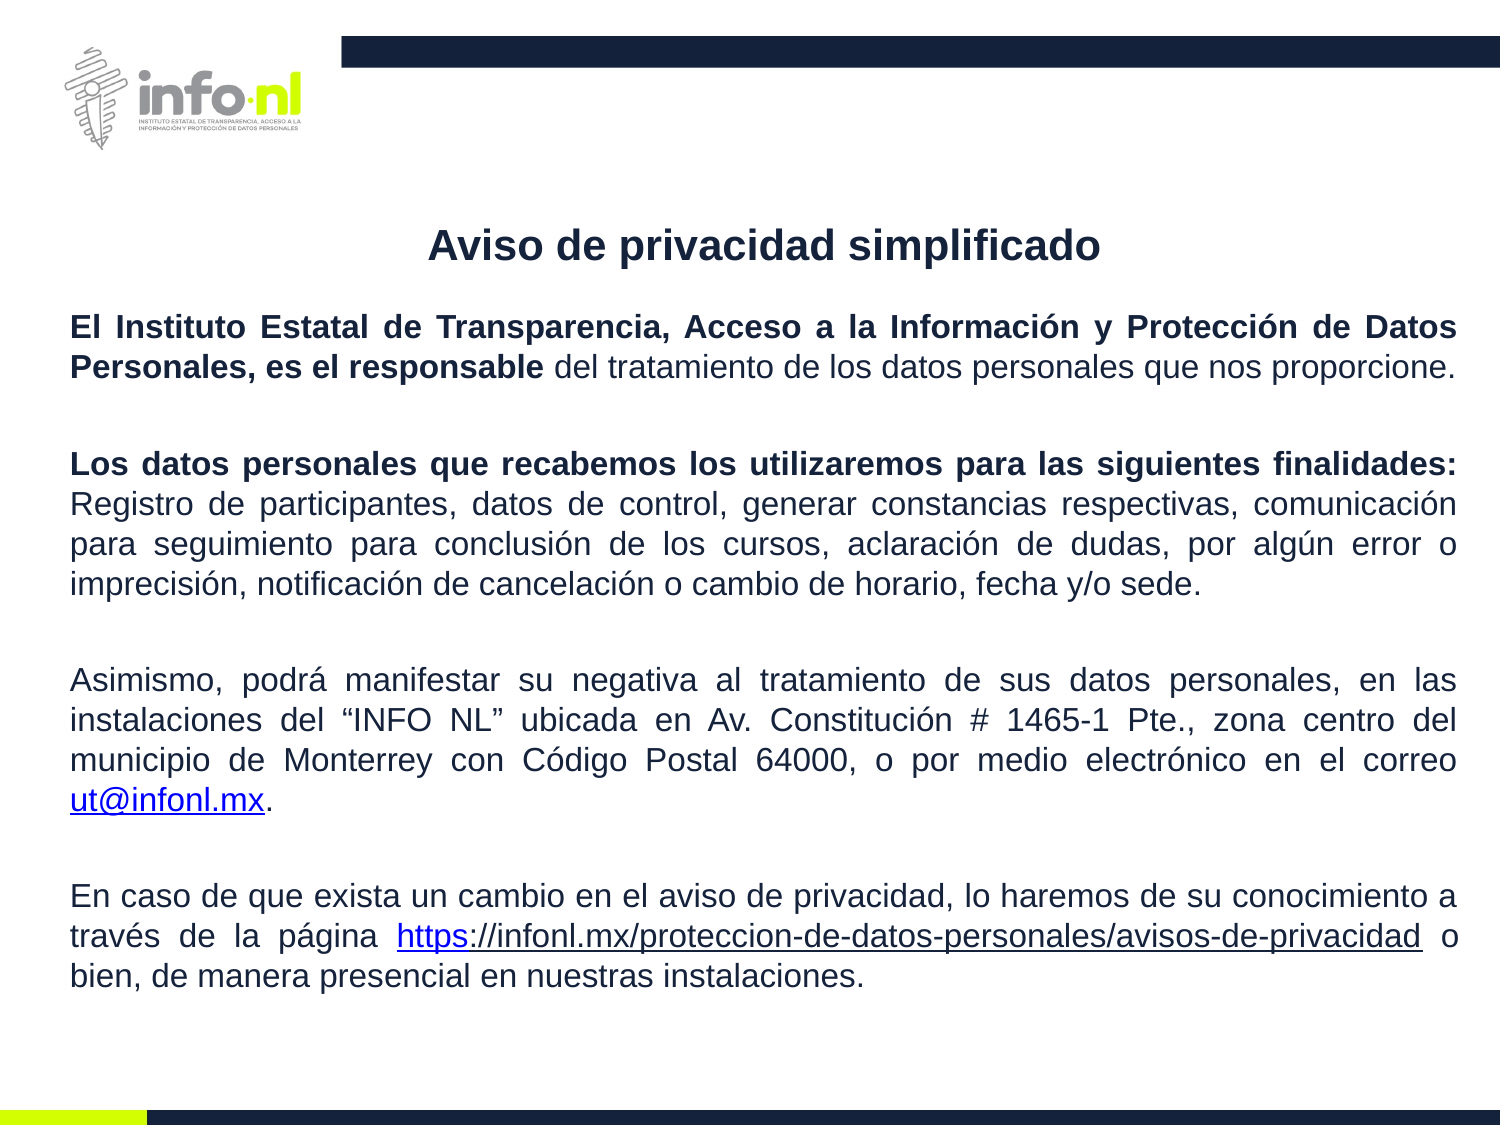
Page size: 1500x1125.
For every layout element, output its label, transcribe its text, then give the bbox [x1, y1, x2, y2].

subtitle Aviso de privacidad simplificado El Instituto Estatal de Transparencia, Acceso a la Información y Protección de Datos Personales, es el responsable del tratamiento de los datos personales que nos proporcione. Los datos personales que recabemos los utilizaremos para las siguientes finalidades: Registro de participantes, datos de control, generar constancias respectivas, comunicación para seguimiento para conclusión de los cursos, aclaración de dudas, por algún error o imprecisión, notificación de cancelación o cambio de horario, fecha y/o sede. Asimismo, podrá manifestar su negativa al tratamiento de sus datos personales, en las instalaciones del “INFO NL” ubicada en Av. Constitución # 1465-1 Pte., zona centro del municipio de Monterrey con Código Postal 64000, o por medio electrónico en el correo ut@infonl.mx. En caso de que exista un cambio en el aviso de privacidad, lo haremos de su conocimiento a través de la página https://infonl.mx/proteccion-de-datos-personales/avisos-de-privacidad o bien, de manera presencial en nuestras instalaciones. [54, 102, 1475, 1100]
picture [0, 0, 1500, 1125]
